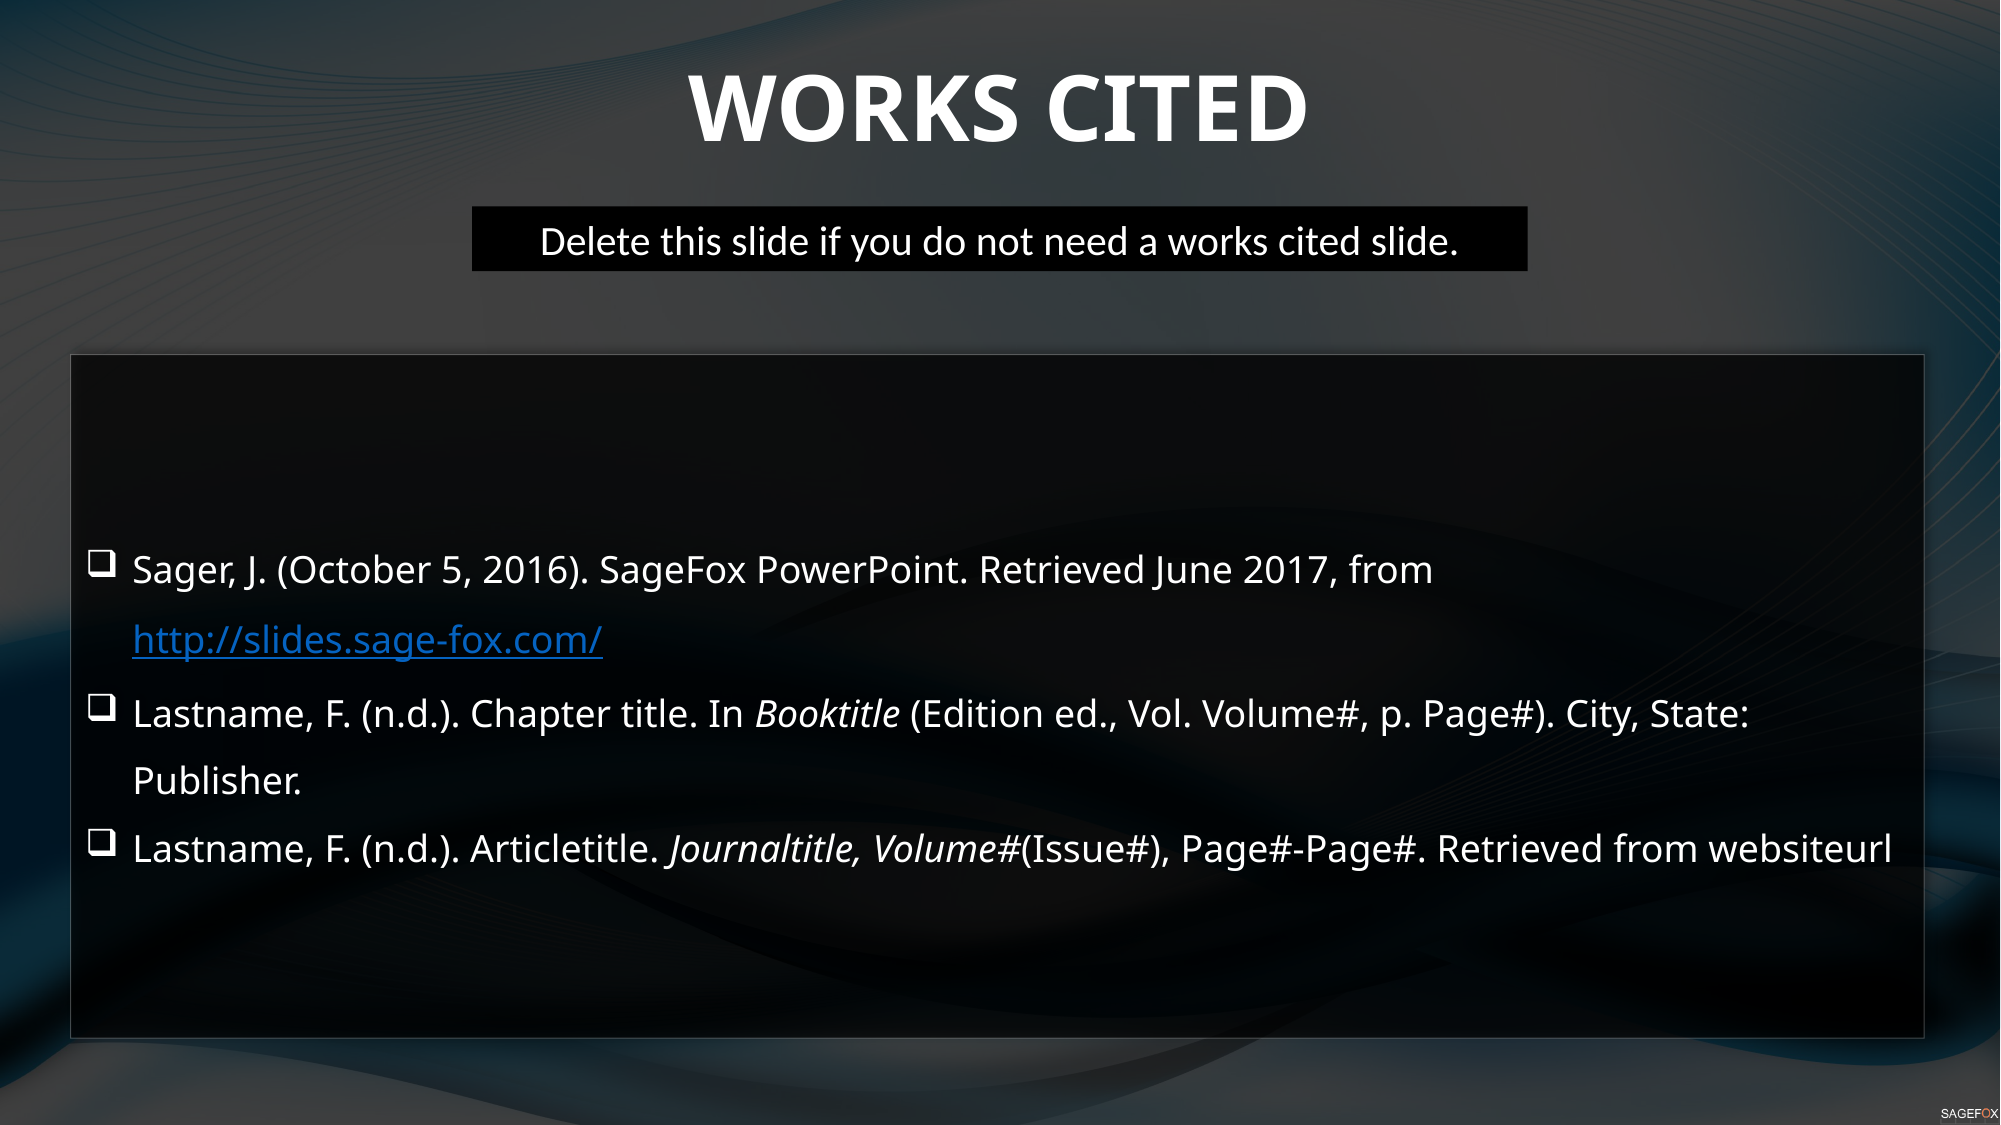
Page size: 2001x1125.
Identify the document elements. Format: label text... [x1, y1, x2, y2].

picture [0, 0, 2001, 1125]
text_box Delete this slide if you do not need a works cited slide. [472, 206, 1528, 272]
text_box WORKS CITED [548, 42, 1452, 167]
text_box Sager, J. (October 5, 2016). SageFox PowerPoint. Retrieved June 2017, from http://slides.sage-fox.com/ Lastname, F. (n.d.). Chapter title. In Booktitle (Edition ed., Vol. Volume#, p. Page#). City, State: Publisher. Lastname, F. (n.d.). Articletitle. Journaltitle, Volume#(Issue#), Page#-Page#. Retrieved from websiteurl [70, 354, 1925, 1039]
